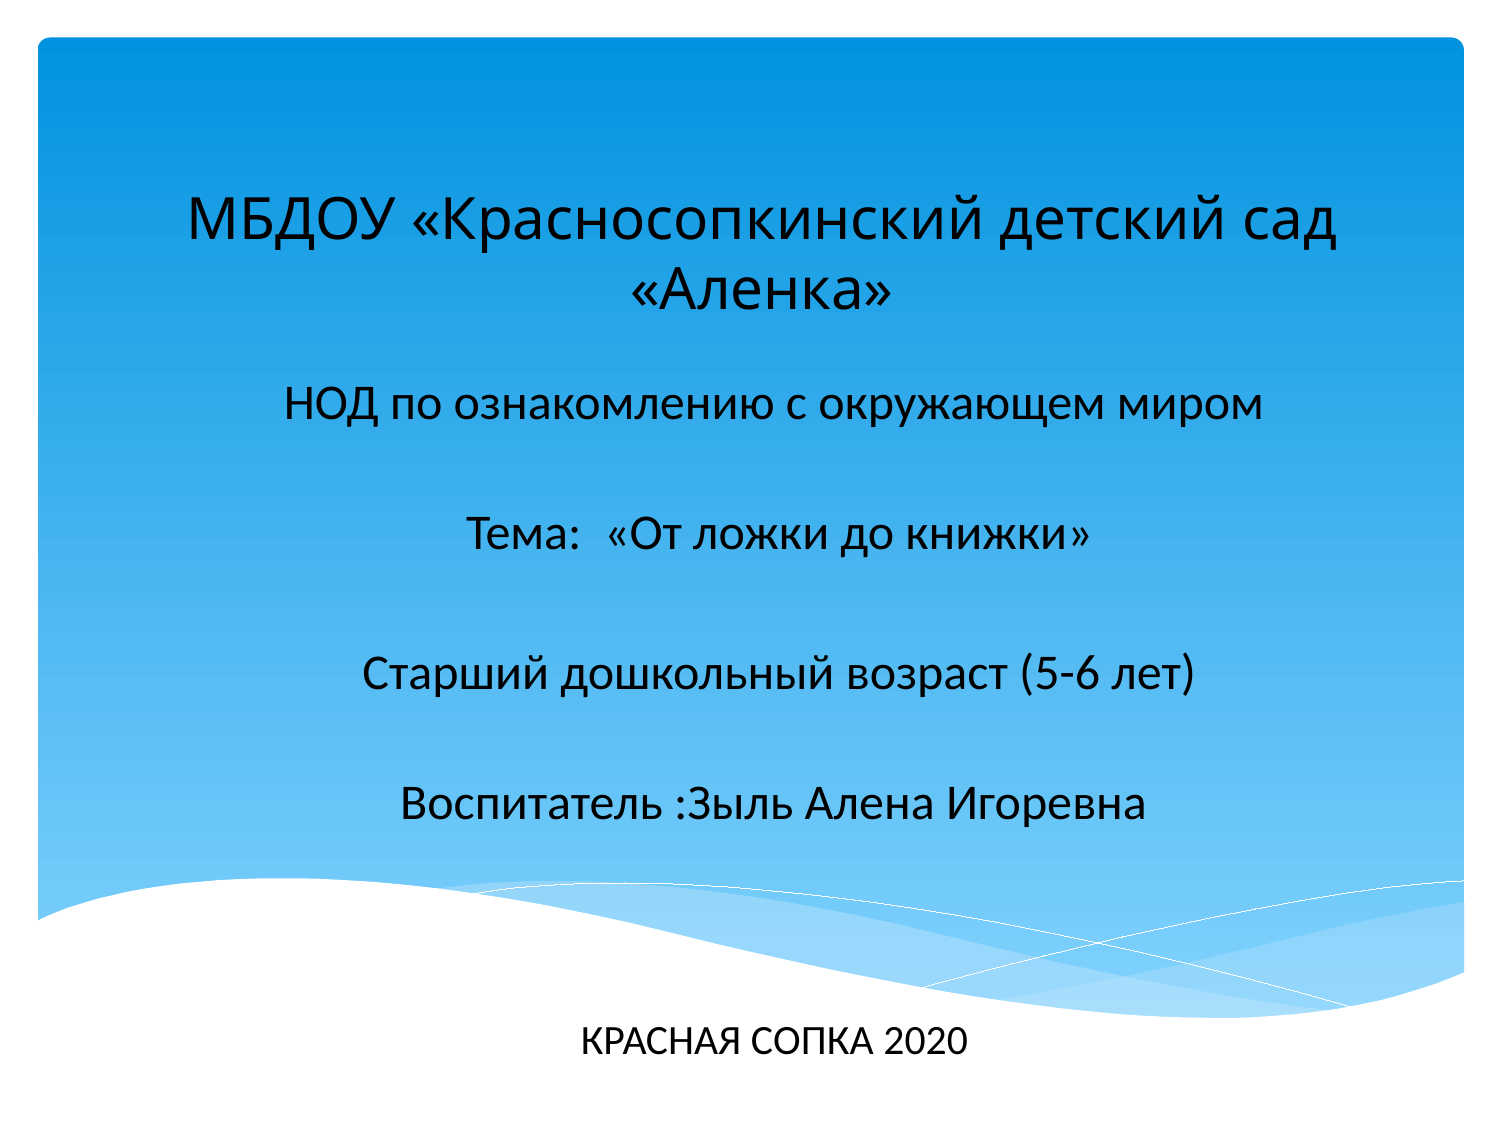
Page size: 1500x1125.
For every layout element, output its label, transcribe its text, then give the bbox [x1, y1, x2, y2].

title МБДОУ «Красносопкинский детский сад «Аленка» [53, 66, 1471, 374]
subtitle НОД по ознакомлению с окружающем миром Тема: «От ложки до книжки» Старший дошкольный возраст (5-6 лет) Воспитатель :Зыль Алена Игоревна КРАСНАЯ СОПКА 2020 [194, 361, 1365, 1071]
